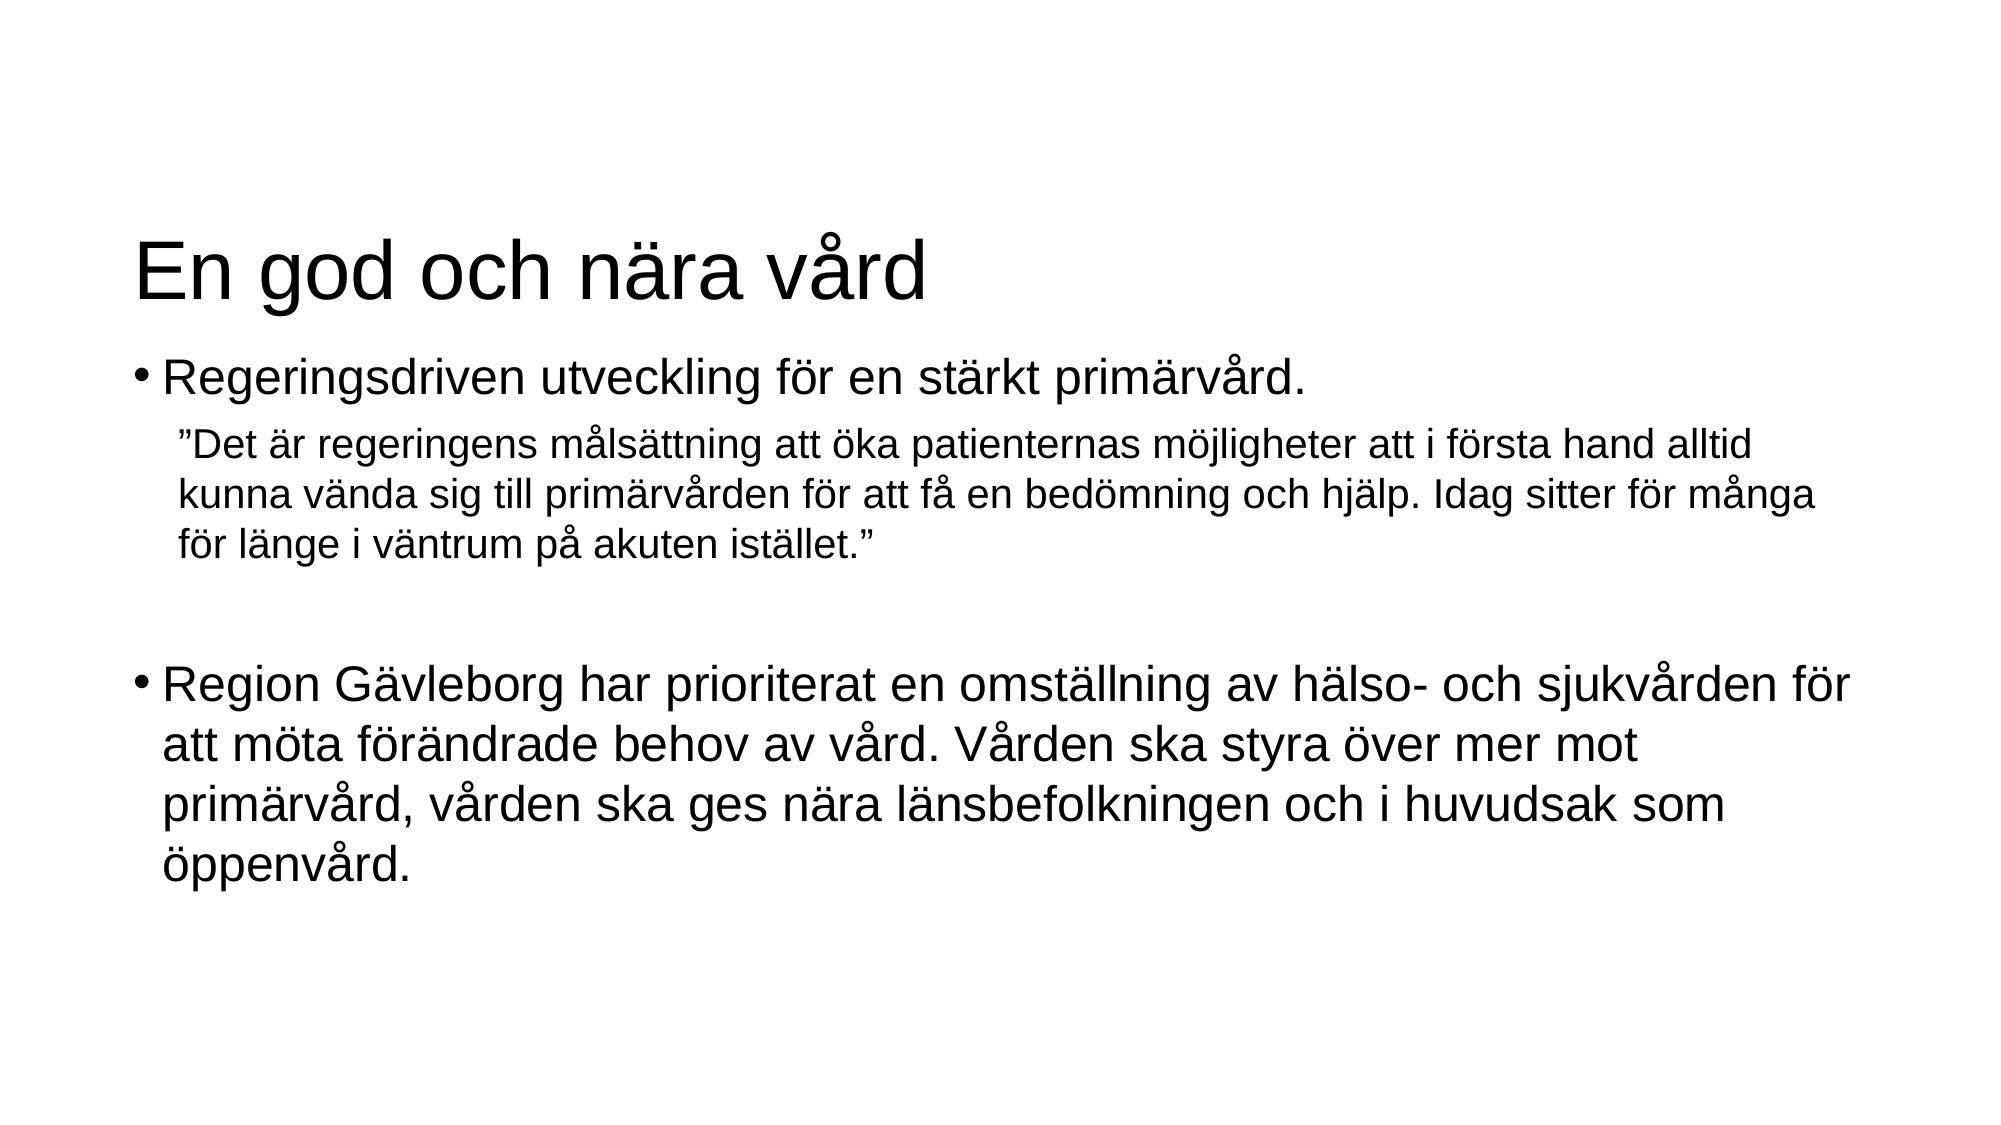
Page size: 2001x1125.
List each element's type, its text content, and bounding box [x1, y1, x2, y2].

title En god och nära vård [118, 147, 1890, 325]
list Regeringsdriven utveckling för en stärkt primärvård. ”Det är regeringens målsättning att öka patienternas möjligheter att i första hand alltid kunna vända sig till primärvården för att få en bedömning och hjälp. Idag sitter för många för länge i väntrum på akuten istället.” Region Gävleborg har prioriterat en omställning av hälso- och sjukvården för att möta förändrade behov av vård. Vården ska styra över mer mot primärvård, vården ska ges nära länsbefolkningen och i huvudsak som öppenvård. [118, 336, 1890, 1016]
